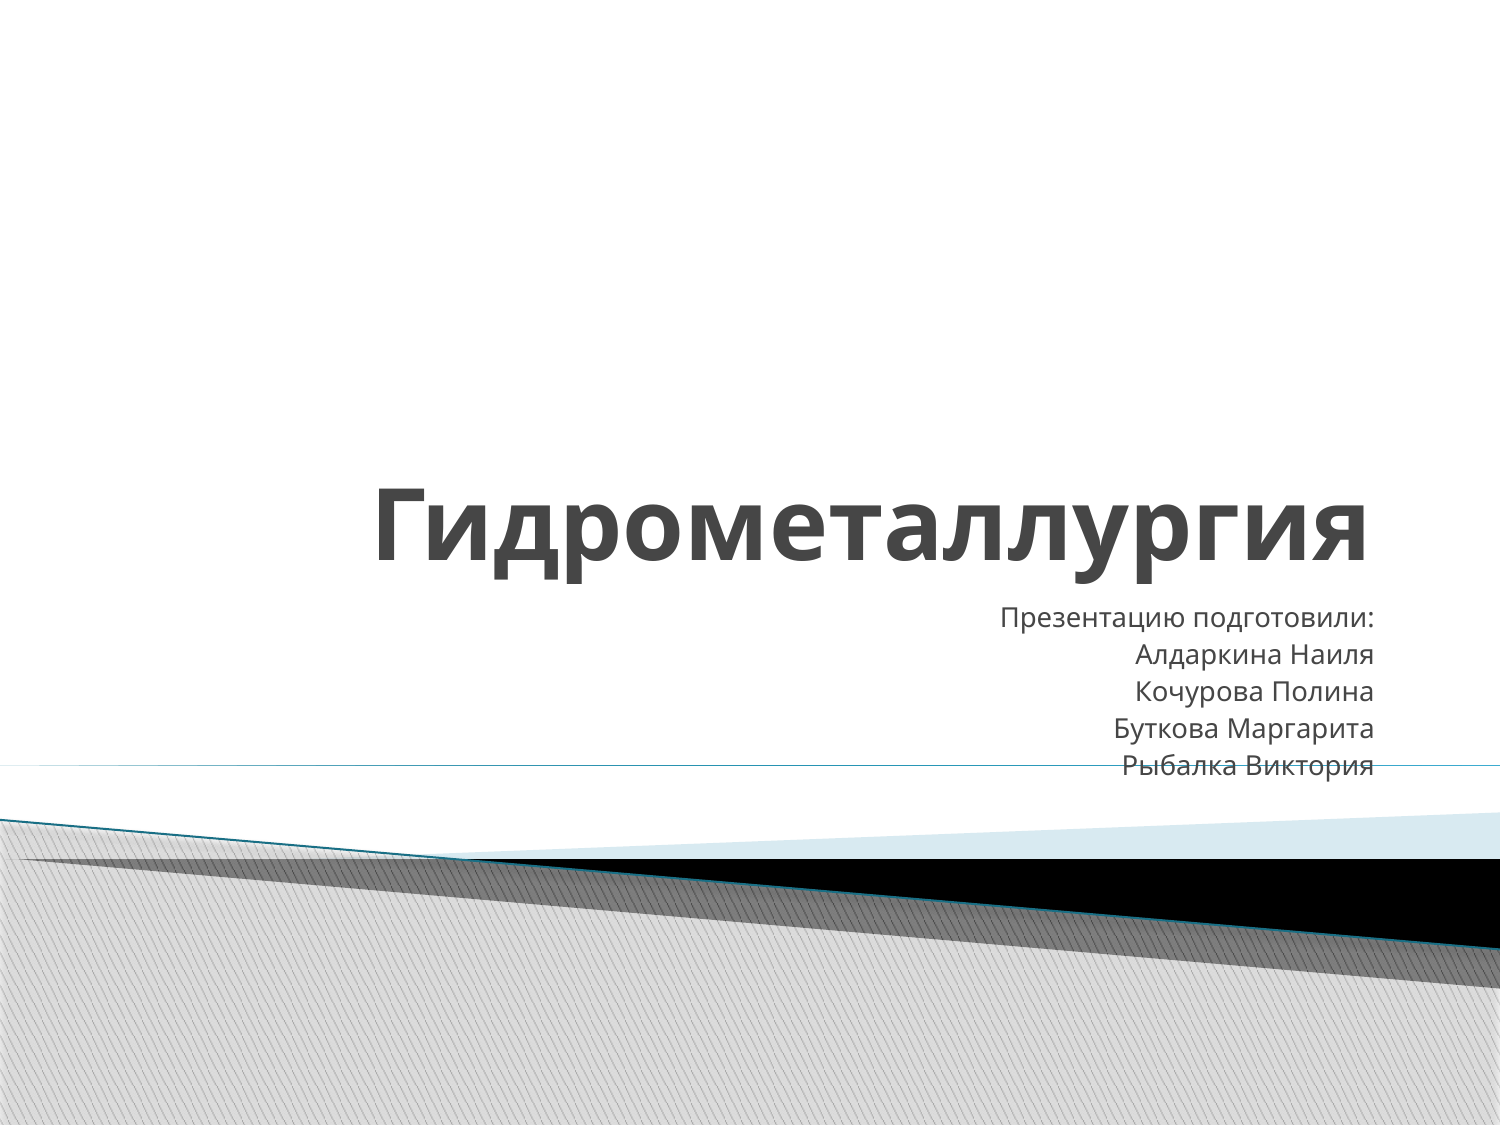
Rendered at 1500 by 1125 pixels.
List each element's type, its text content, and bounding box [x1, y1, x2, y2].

title Гидрометаллургия [112, 287, 1388, 588]
picture [5, 859, 1500, 989]
subtitle Презентацию подготовили: Алдаркина Наиля Кочурова Полина Буткова Маргарита Рыбалка Виктория [112, 592, 1388, 790]
